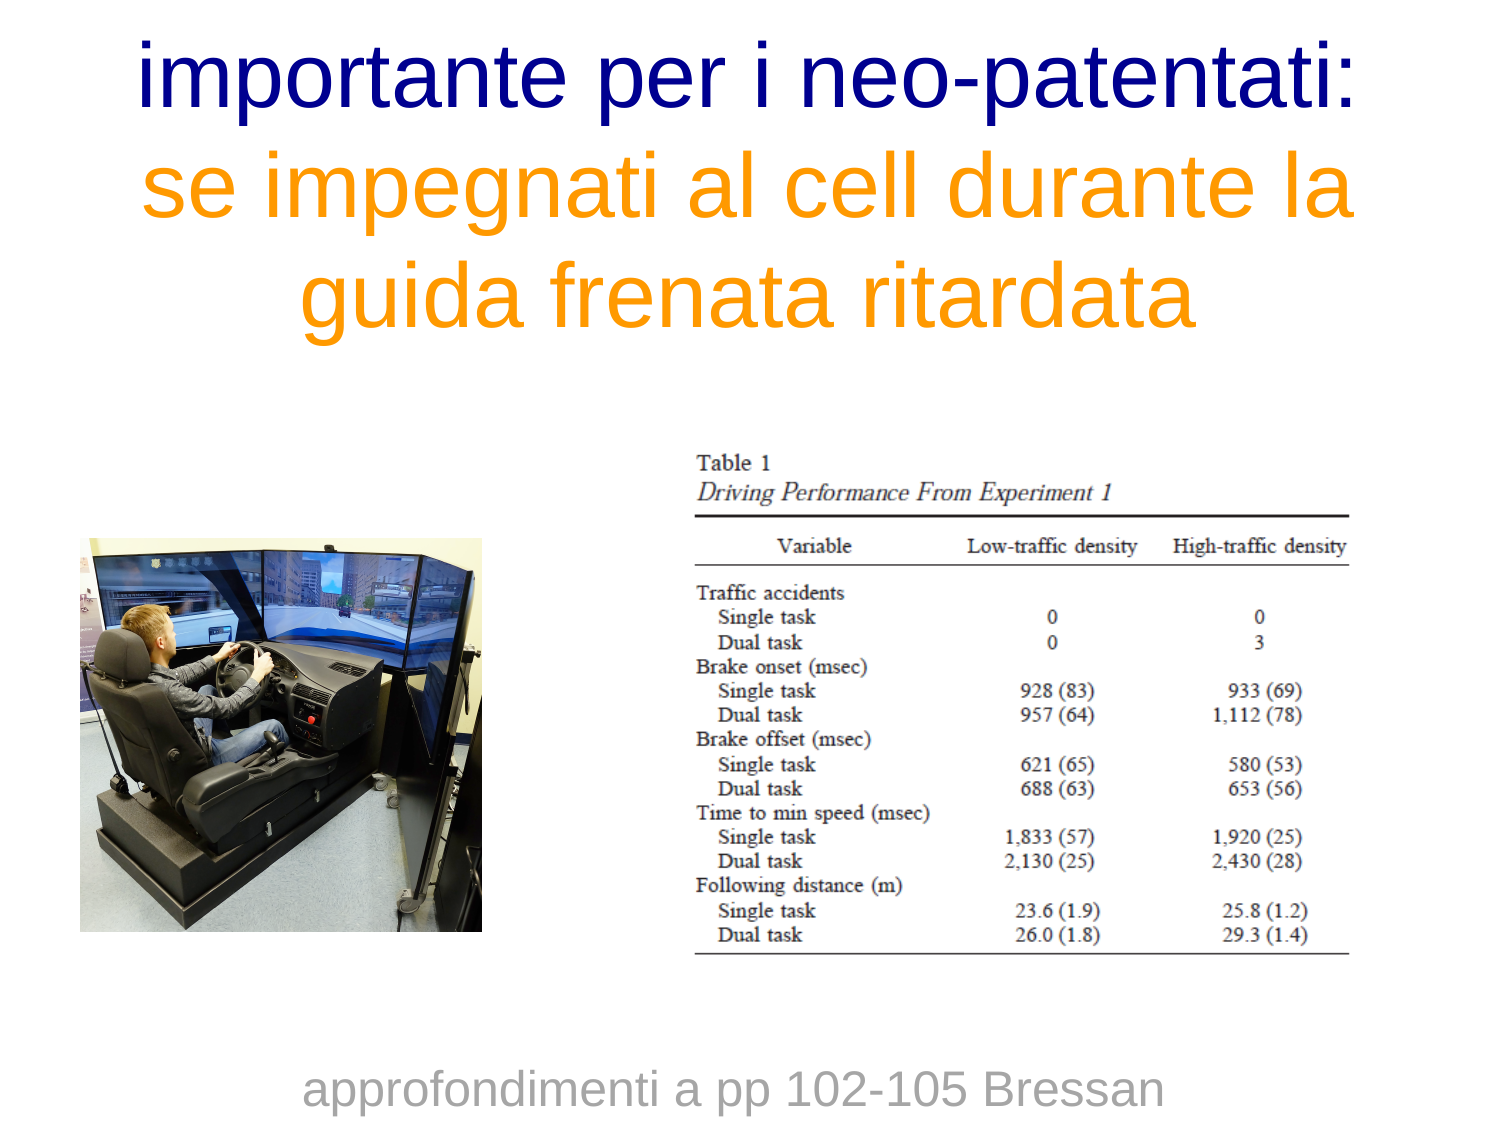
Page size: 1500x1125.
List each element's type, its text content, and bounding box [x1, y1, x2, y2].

text_box importante per i neo-patentati: se impegnati al cell durante la guida frenata ritardata [100, 8, 1397, 353]
picture [80, 538, 482, 932]
text_box approfondimenti a pp 102-105 Bressan [0, 1049, 1491, 1124]
picture [668, 441, 1363, 965]
